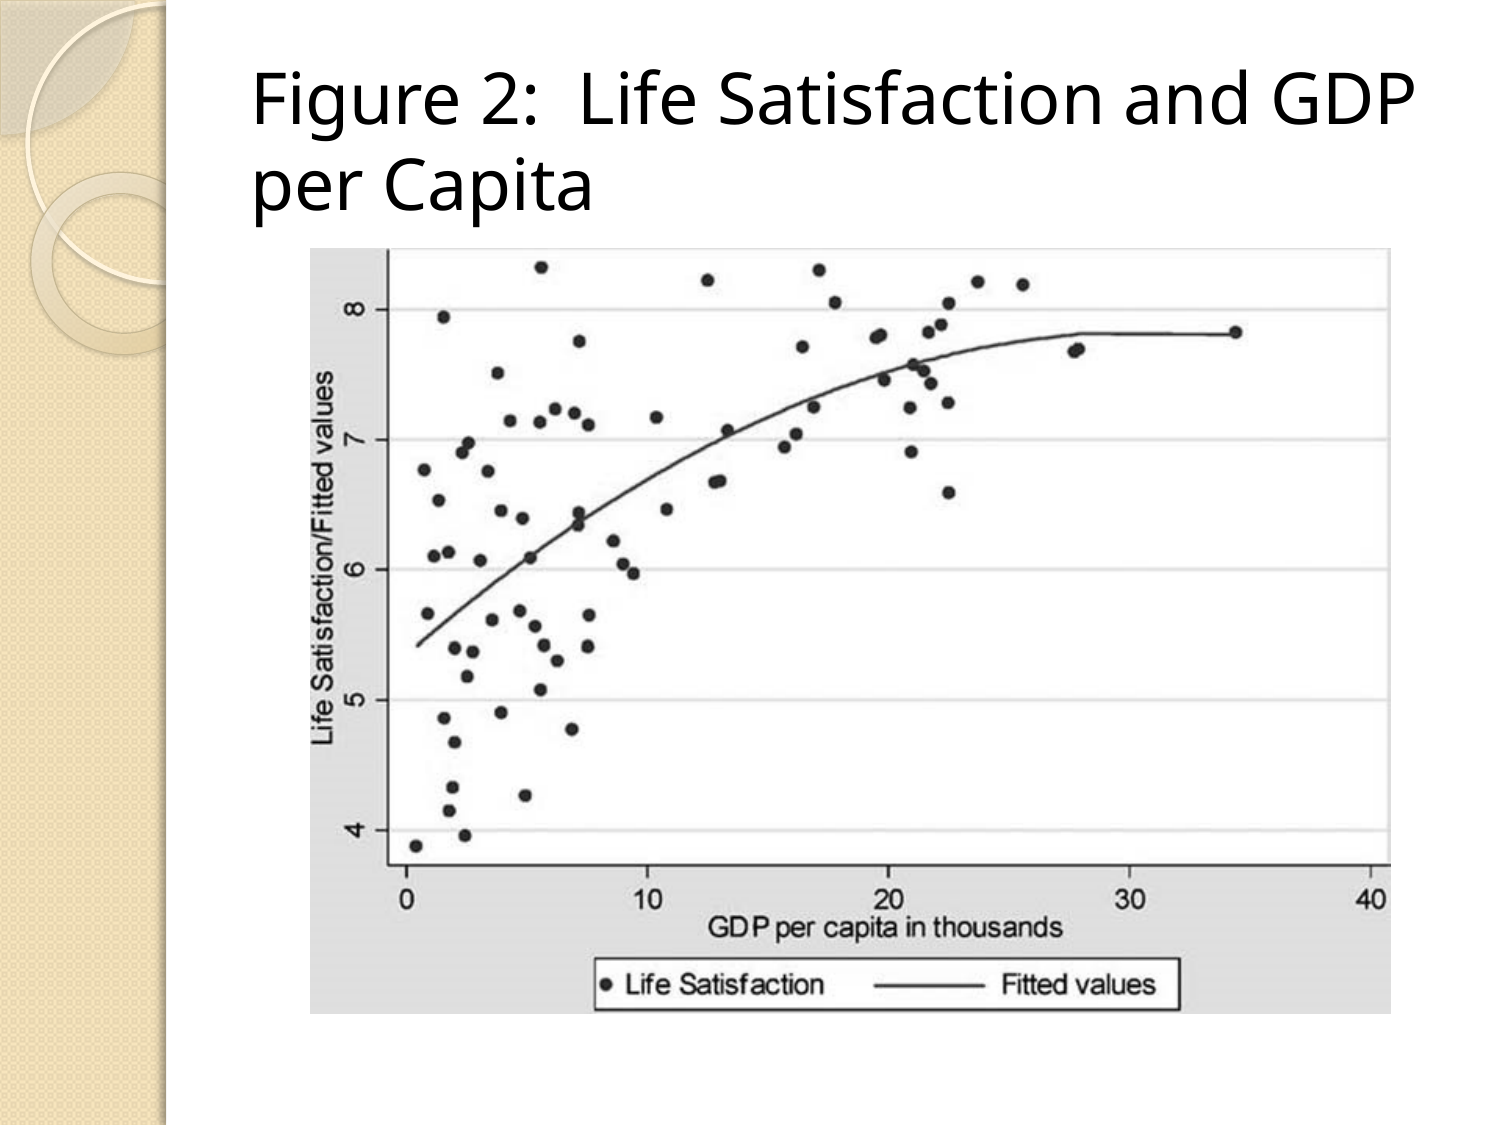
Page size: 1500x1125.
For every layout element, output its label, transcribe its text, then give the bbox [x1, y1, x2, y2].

title Figure 2: Life Satisfaction and GDP per Capita [235, 45, 1466, 233]
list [310, 248, 1391, 1015]
